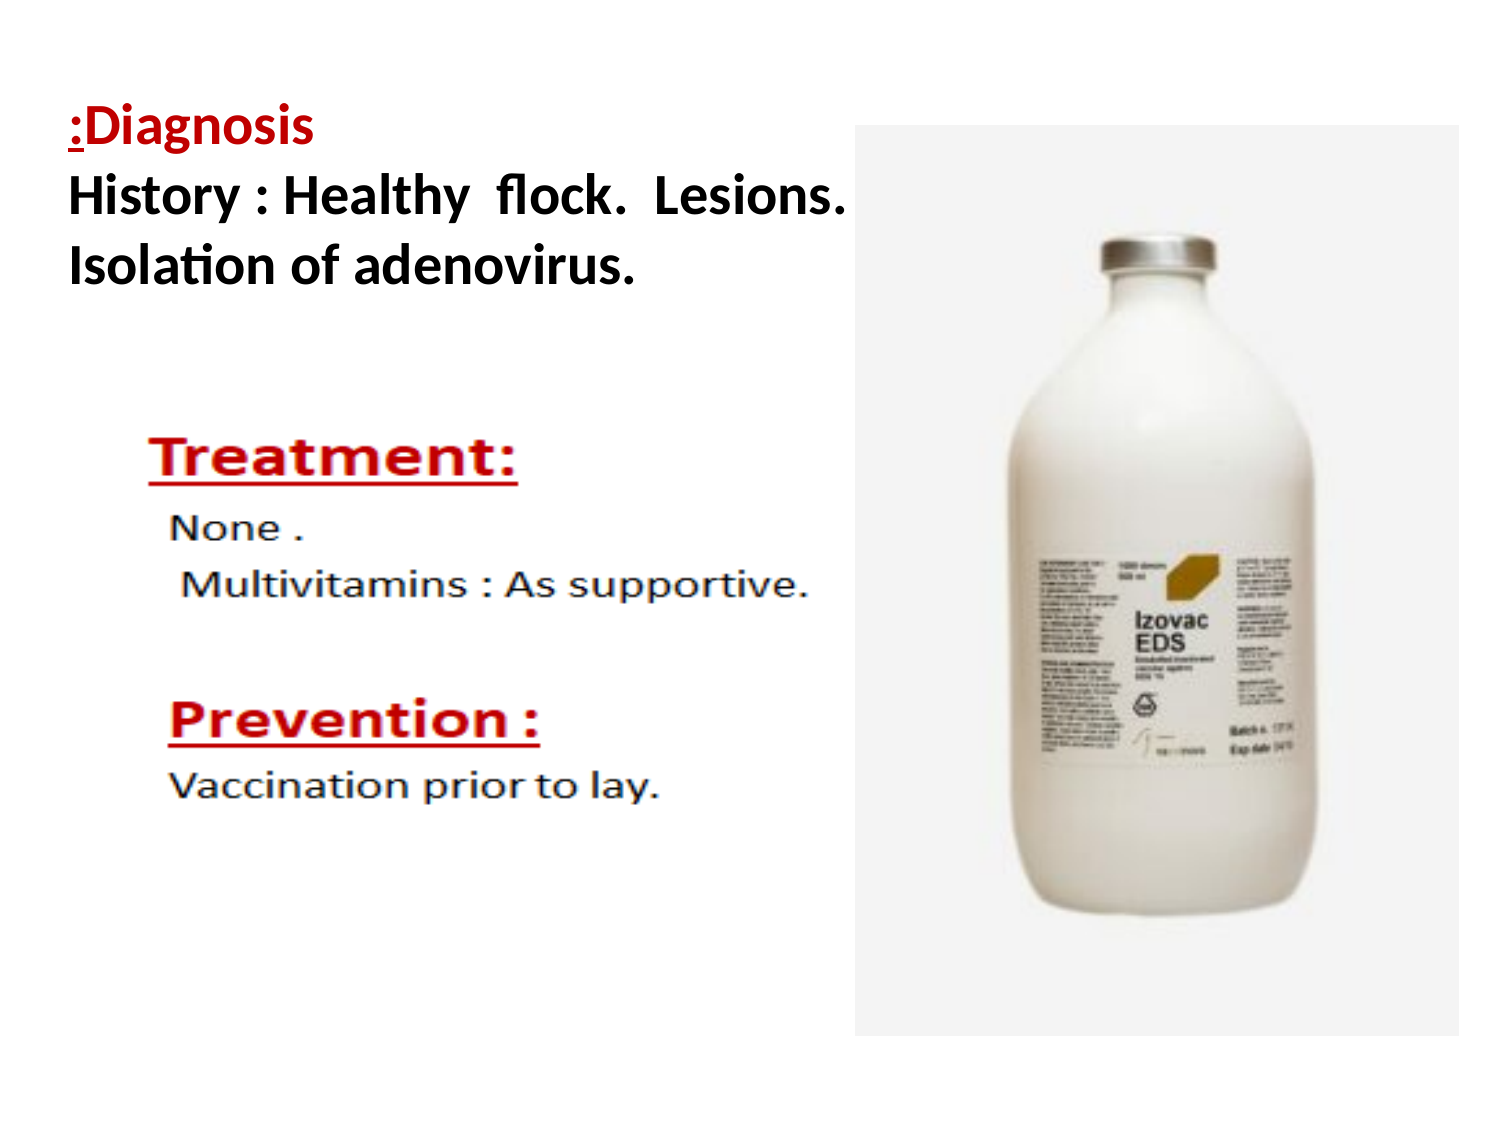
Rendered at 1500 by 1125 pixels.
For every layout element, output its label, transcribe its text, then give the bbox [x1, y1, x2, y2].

picture [855, 125, 1459, 1036]
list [17, 297, 1341, 1052]
title :Diagnosis History : Healthy flock. Lesions. Isolation of adenovirus. Serology: HI , ELISA. [53, 78, 1424, 296]
